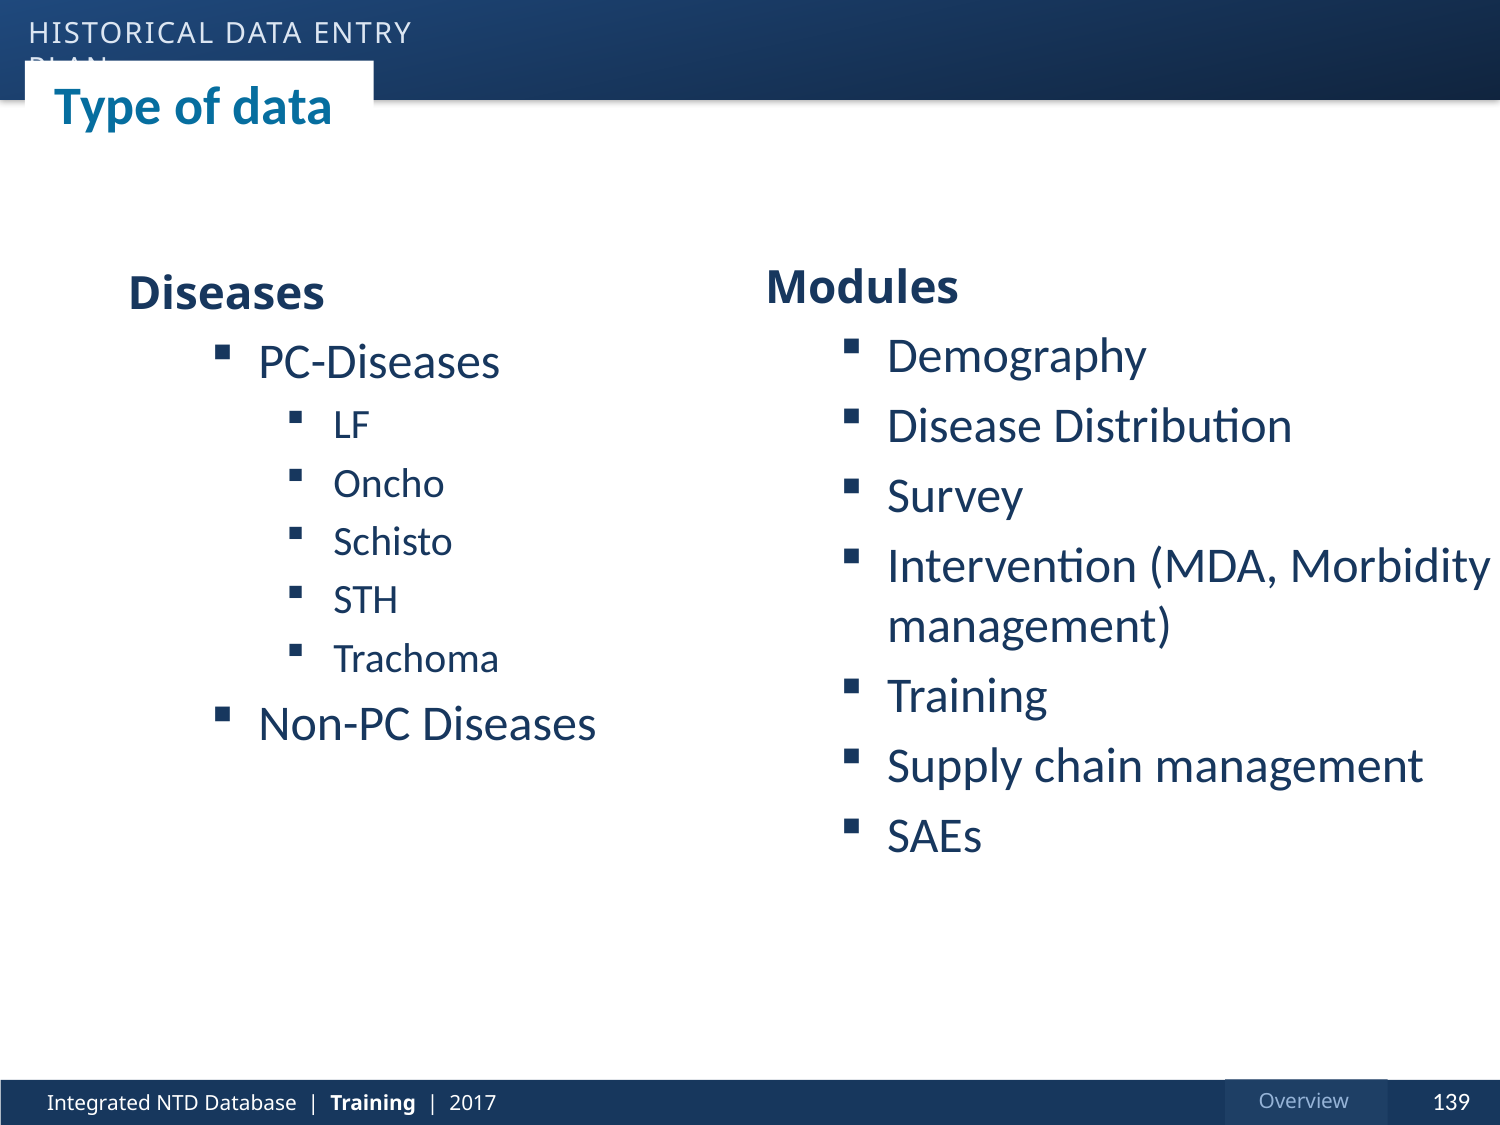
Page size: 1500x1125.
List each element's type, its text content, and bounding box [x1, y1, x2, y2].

list Diseases PC-Diseases LF Oncho Schisto STH Trachoma Non-PC Diseases [112, 256, 650, 869]
text_box Modules Demography Disease Distribution Survey Intervention (MDA, Morbidity management) Training Supply chain management SAEs [749, 249, 1500, 875]
list Historical data entry plan [28, 6, 422, 100]
title Type of data [24, 60, 374, 146]
